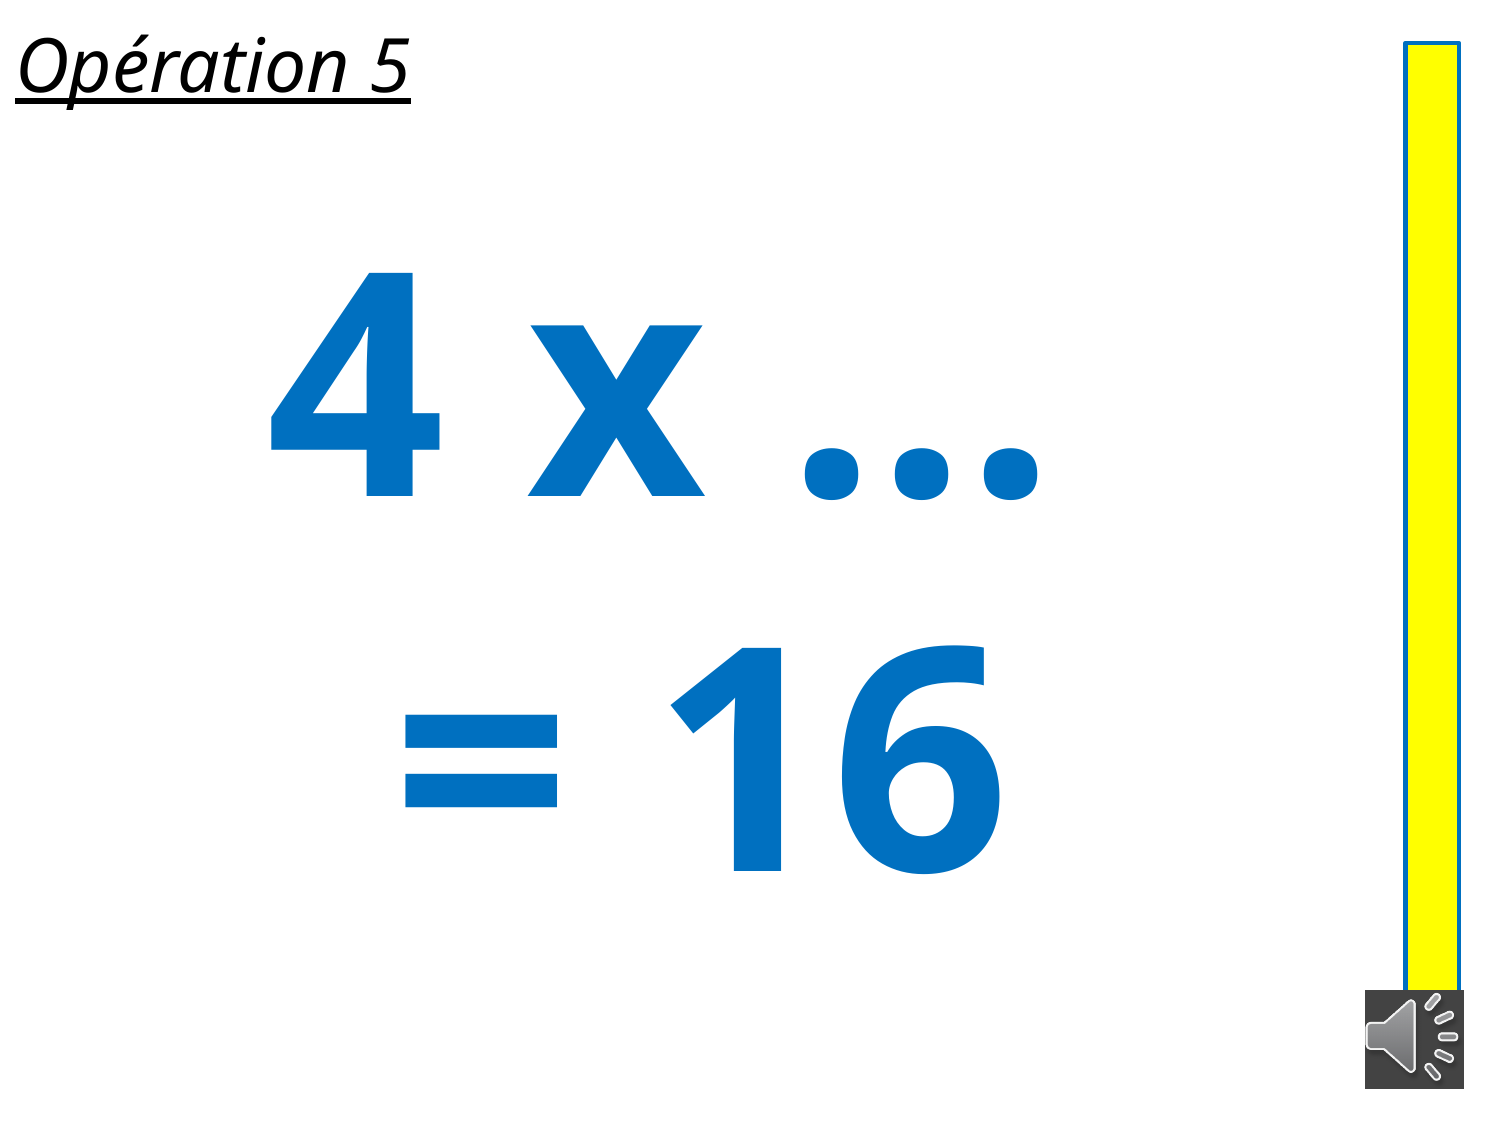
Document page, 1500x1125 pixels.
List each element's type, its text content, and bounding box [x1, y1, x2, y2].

picture [1364, 989, 1465, 1090]
title Opération 5 [0, 0, 502, 126]
text_box [1403, 41, 1461, 987]
text_box 4 x ... = 16 [0, 176, 1403, 941]
